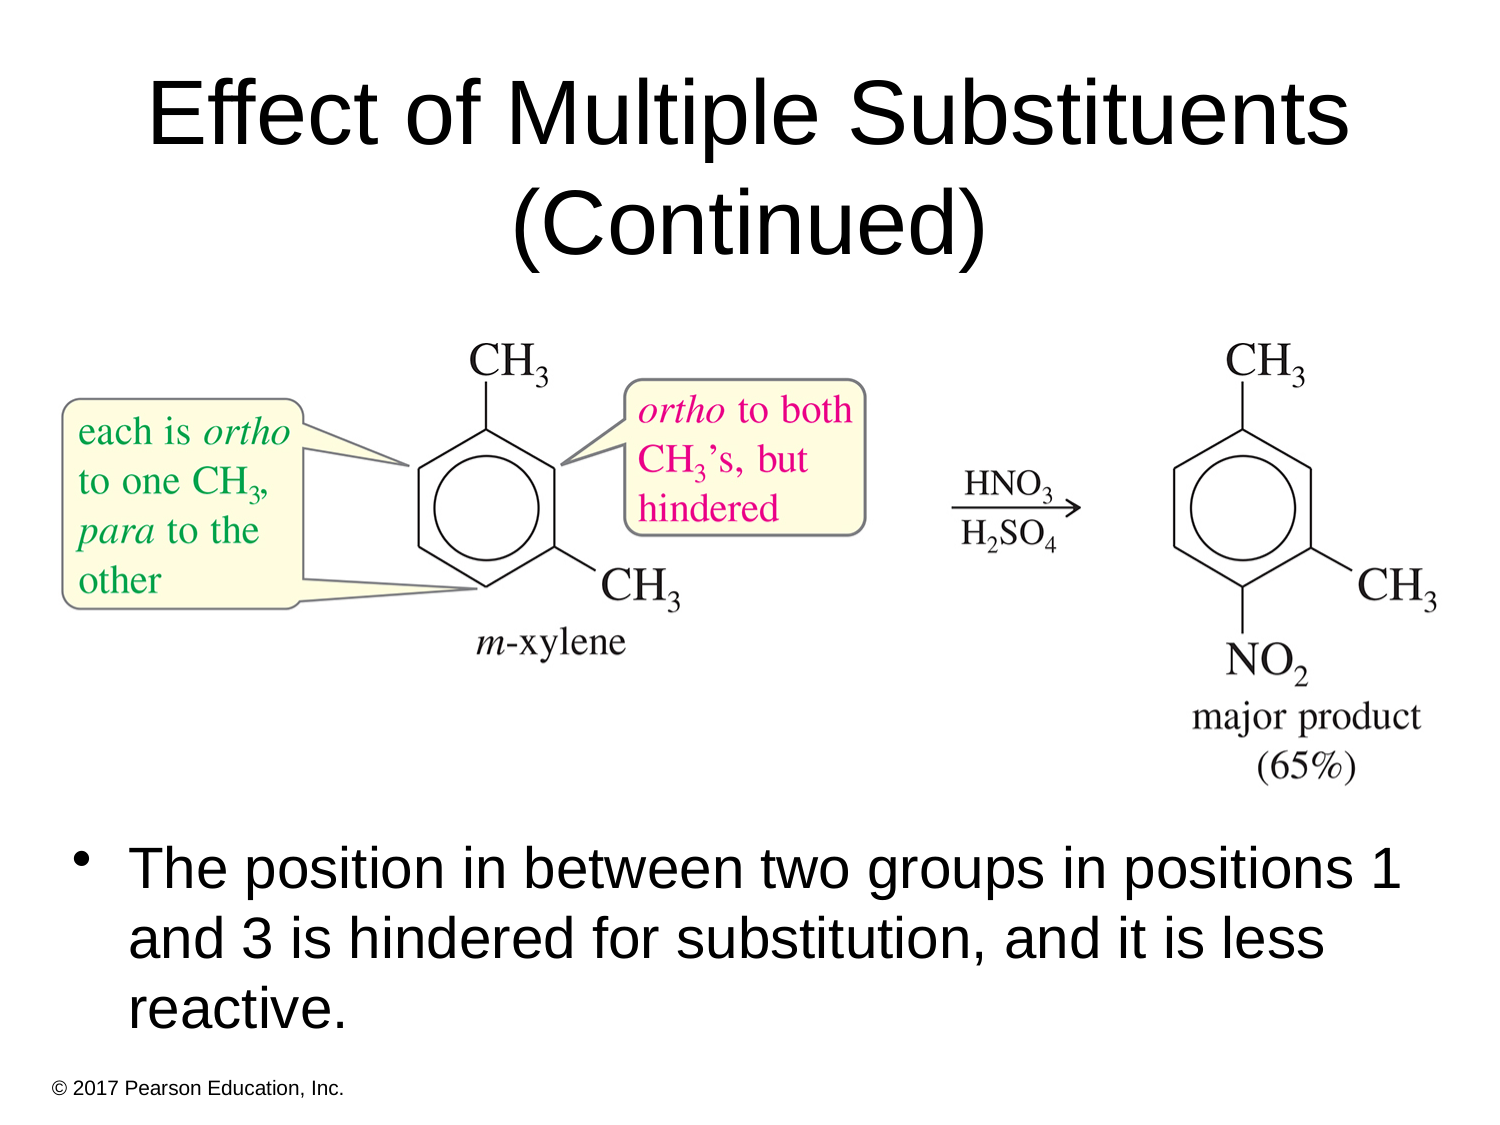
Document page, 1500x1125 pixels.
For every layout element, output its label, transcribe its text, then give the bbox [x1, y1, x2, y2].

text_box The position in between two groups in positions 1 and 3 is hindered for substitution, and it is less reactive. [57, 823, 1470, 1040]
picture [49, 332, 1451, 793]
title Effect of Multiple Substituents (Continued) [75, 45, 1425, 233]
